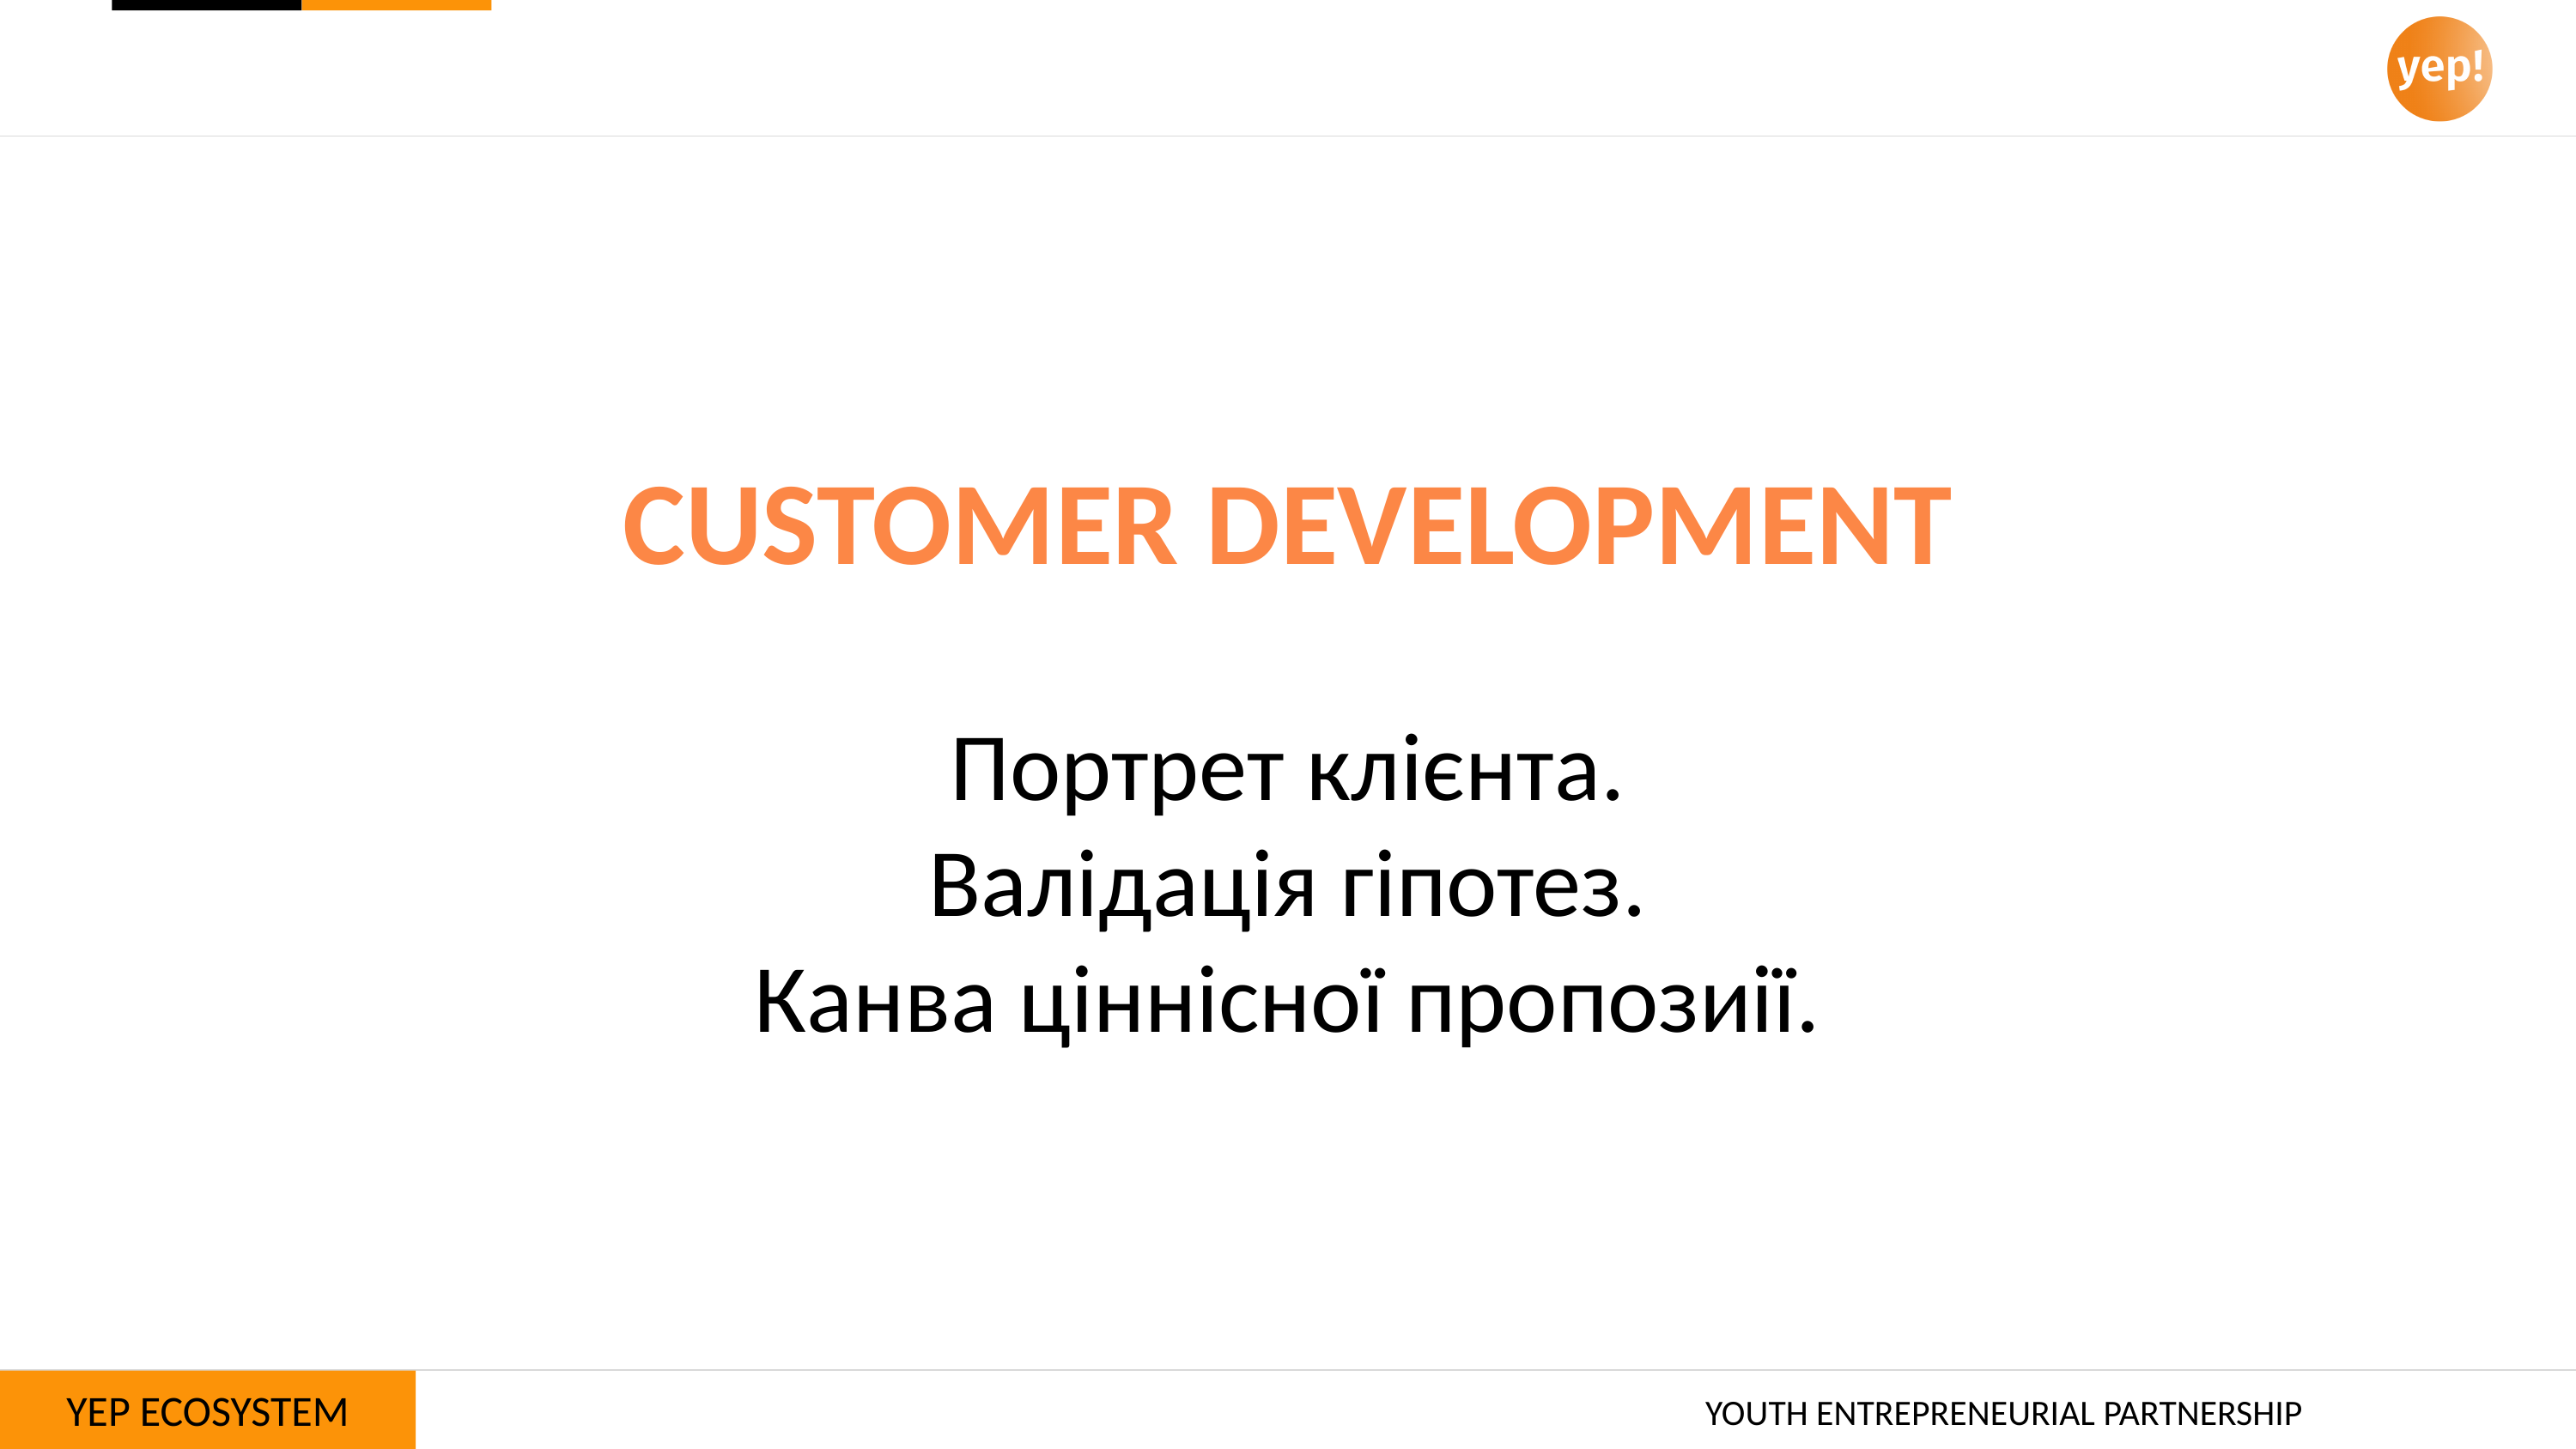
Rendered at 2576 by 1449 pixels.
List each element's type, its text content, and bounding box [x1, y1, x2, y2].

text_box CUSTOMER DEVELOPMENT Портрет клієнта. Валідація гіпотез. Канва ціннісної пропозиії. [0, 409, 2576, 1058]
picture [2383, 16, 2497, 126]
